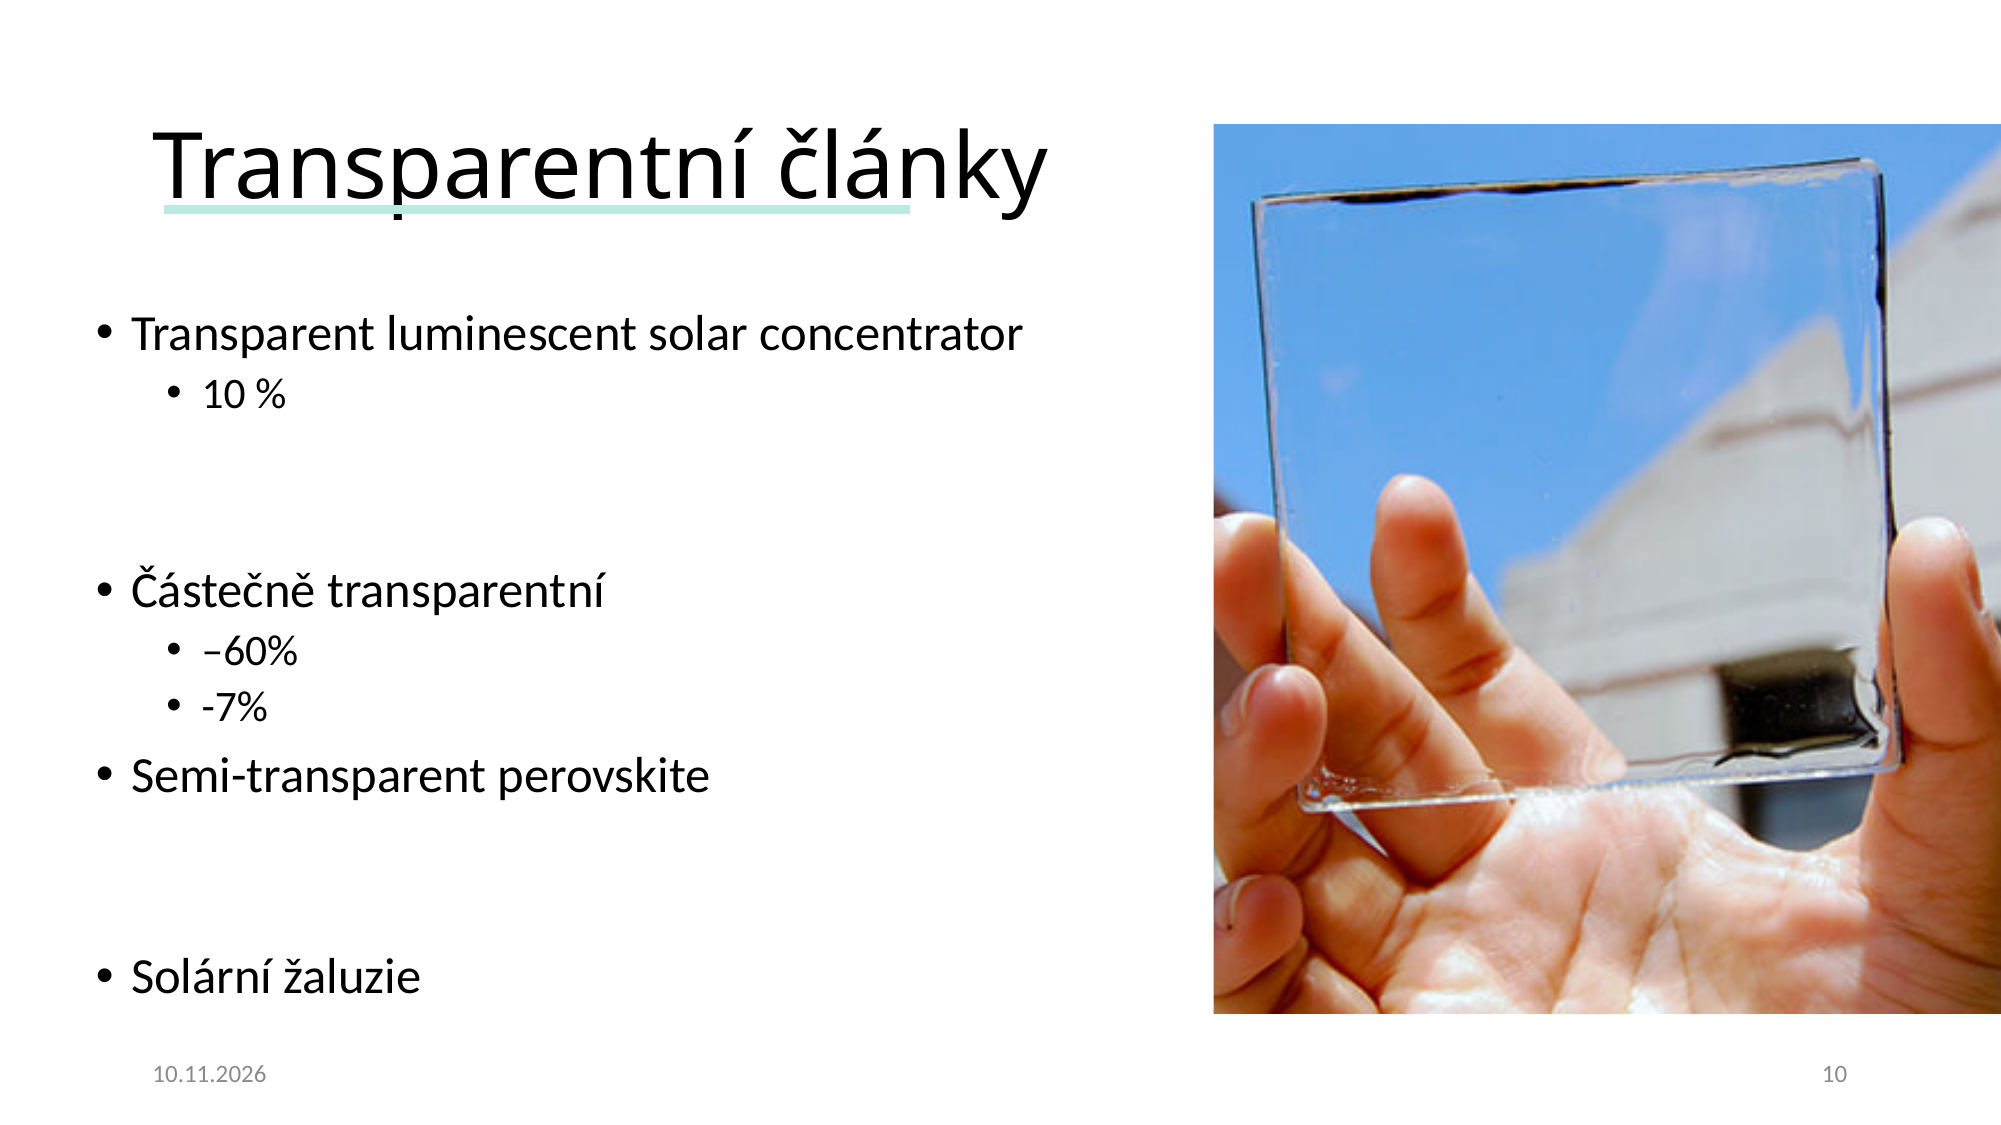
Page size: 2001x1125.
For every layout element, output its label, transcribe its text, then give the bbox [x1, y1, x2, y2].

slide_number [137, 1042, 588, 1103]
list Transparent luminescent solar concentrator 10 % Částečně transparentní –60% -7% Semi-transparent perovskite Solární žaluzie [80, 299, 1193, 1014]
title Transparentní články [137, 59, 1863, 278]
picture [1213, 124, 2001, 1014]
slide_number 10 [1412, 1042, 1863, 1103]
